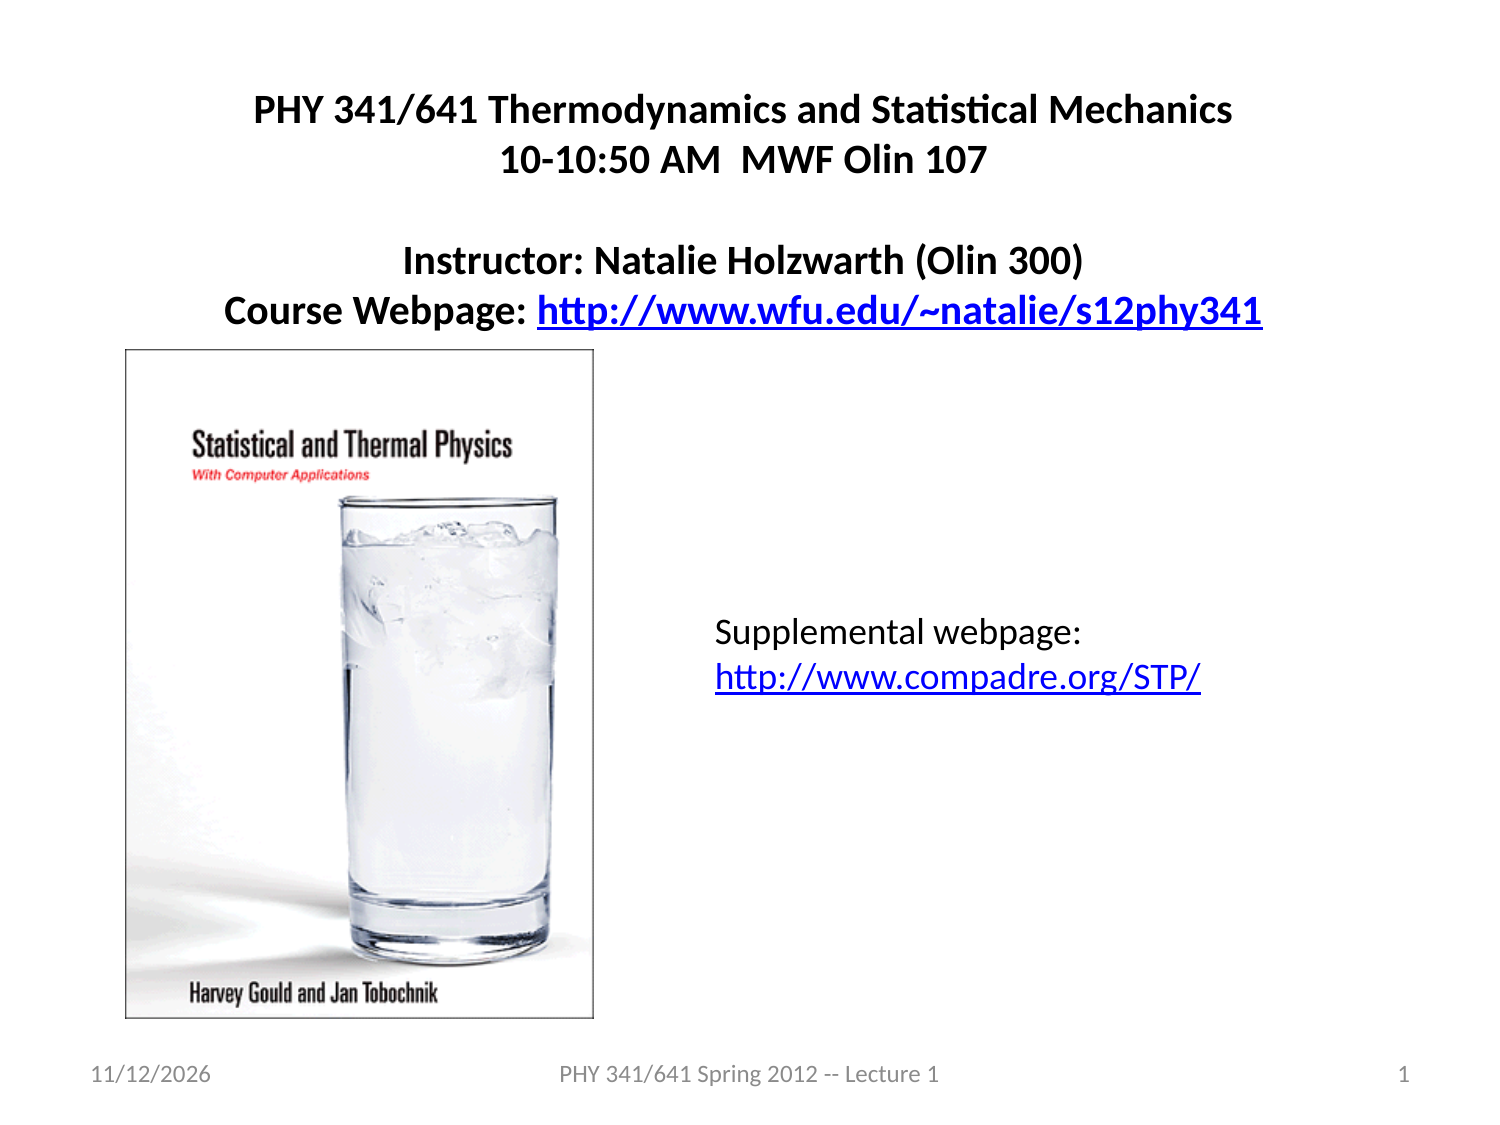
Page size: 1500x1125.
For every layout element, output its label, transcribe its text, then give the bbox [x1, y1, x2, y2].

footer PHY 341/641 Spring 2012 -- Lecture 1 [512, 1042, 988, 1103]
text_box Supplemental webpage: http://www.compadre.org/STP/ [699, 599, 1257, 705]
picture [124, 349, 594, 1019]
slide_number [75, 1042, 425, 1103]
slide_number 1 [1074, 1042, 1425, 1103]
text_box PHY 341/641 Thermodynamics and Statistical Mechanics 10-10:50 AM MWF Olin 107 Instructor: Natalie Holzwarth (Olin 300) Course Webpage: http://www.wfu.edu/~natalie/s12phy341 [149, 74, 1338, 390]
